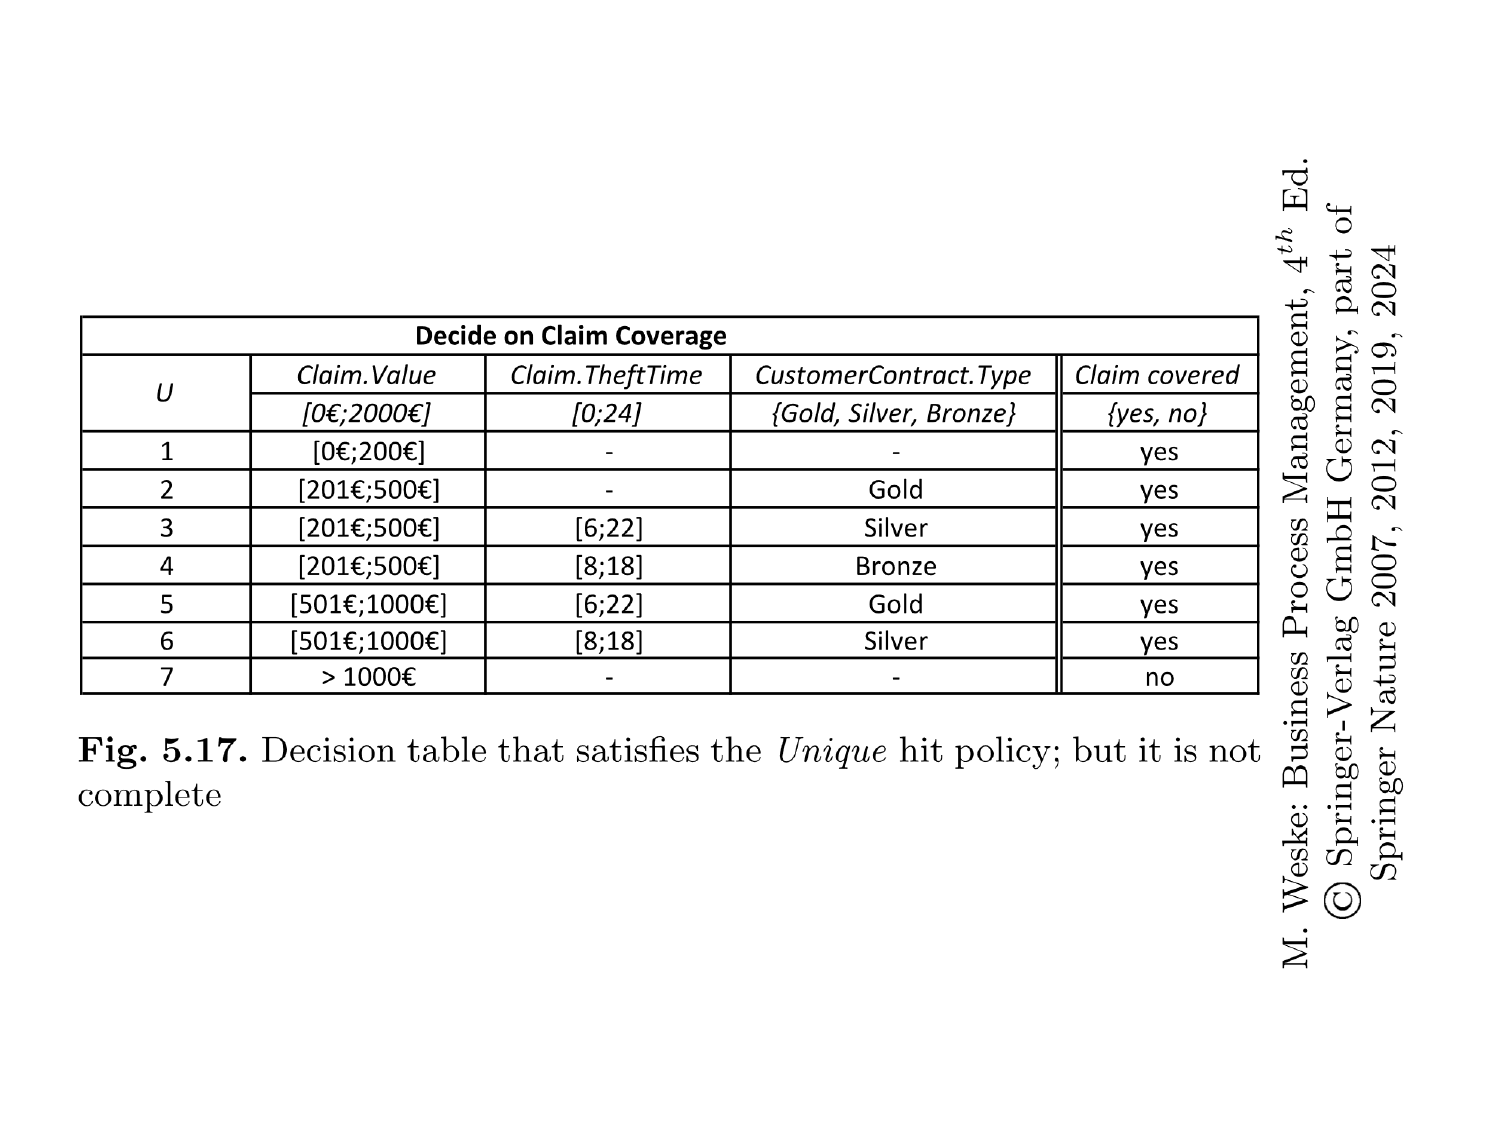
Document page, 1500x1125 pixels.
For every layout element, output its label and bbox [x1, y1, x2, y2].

picture [74, 104, 1425, 1021]
